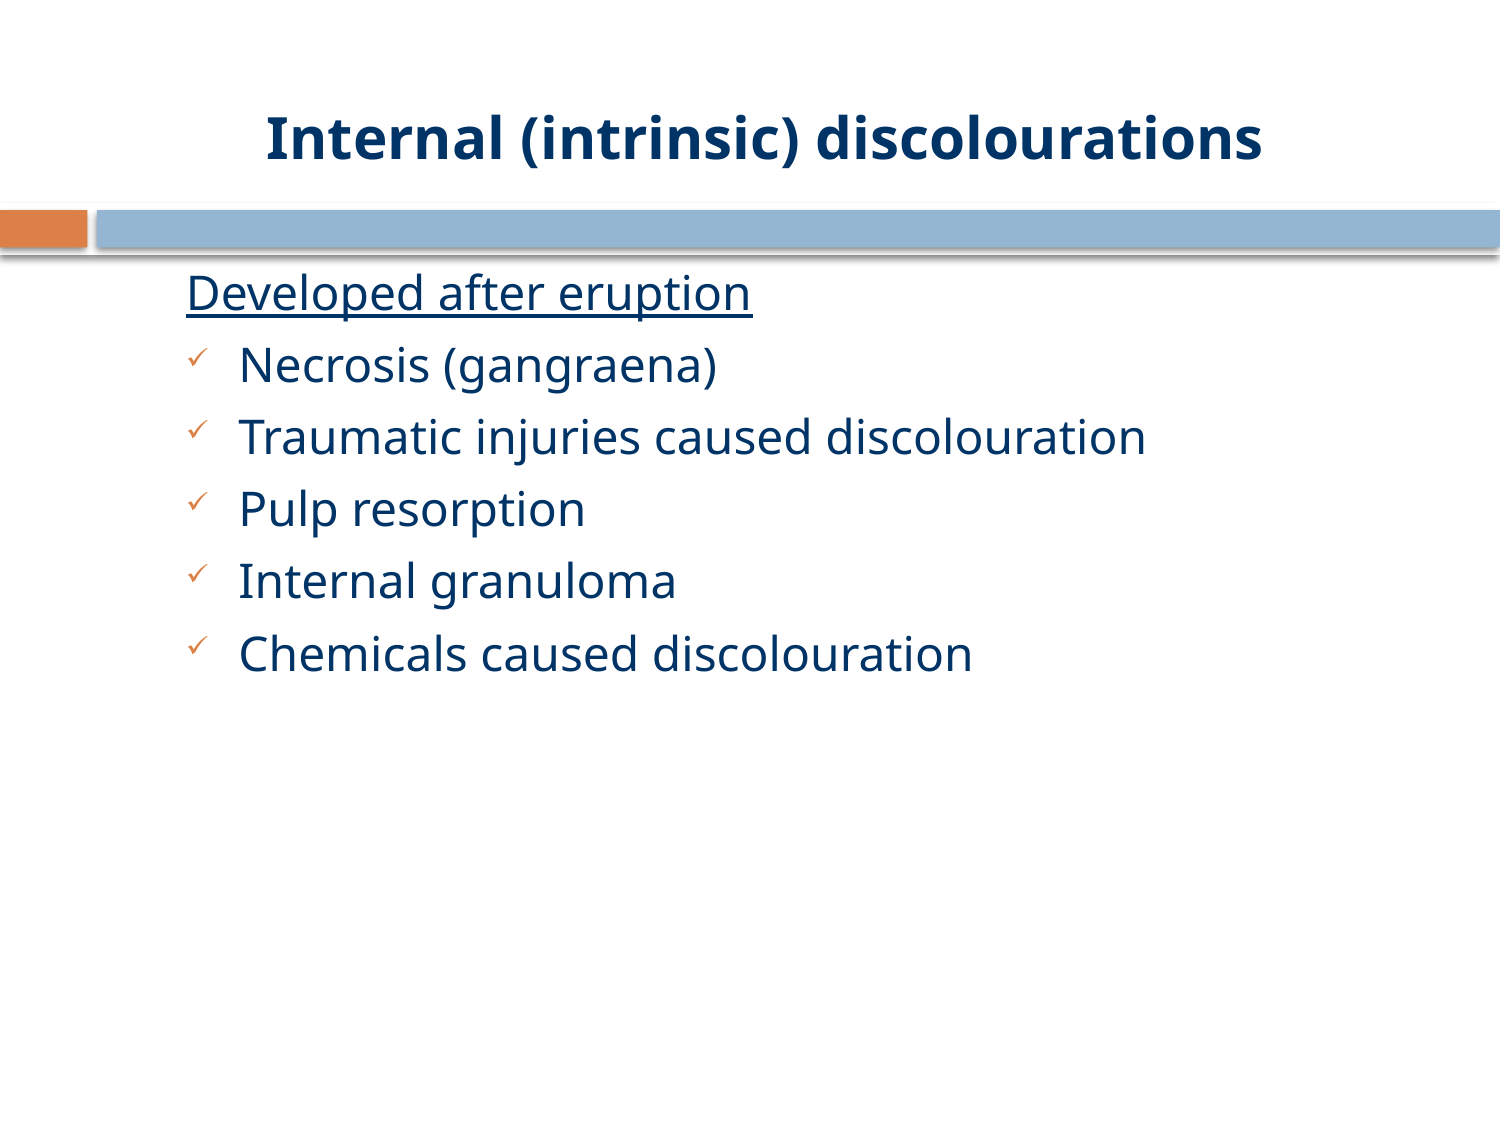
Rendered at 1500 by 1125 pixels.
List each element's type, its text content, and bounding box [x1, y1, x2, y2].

list Developed after eruption Necrosis (gangraena) Traumatic injuries caused discolouration Pulp resorption Internal granuloma Chemicals caused discolouration [171, 255, 1471, 998]
title Internal (intrinsic) discolourations [252, 42, 1500, 231]
